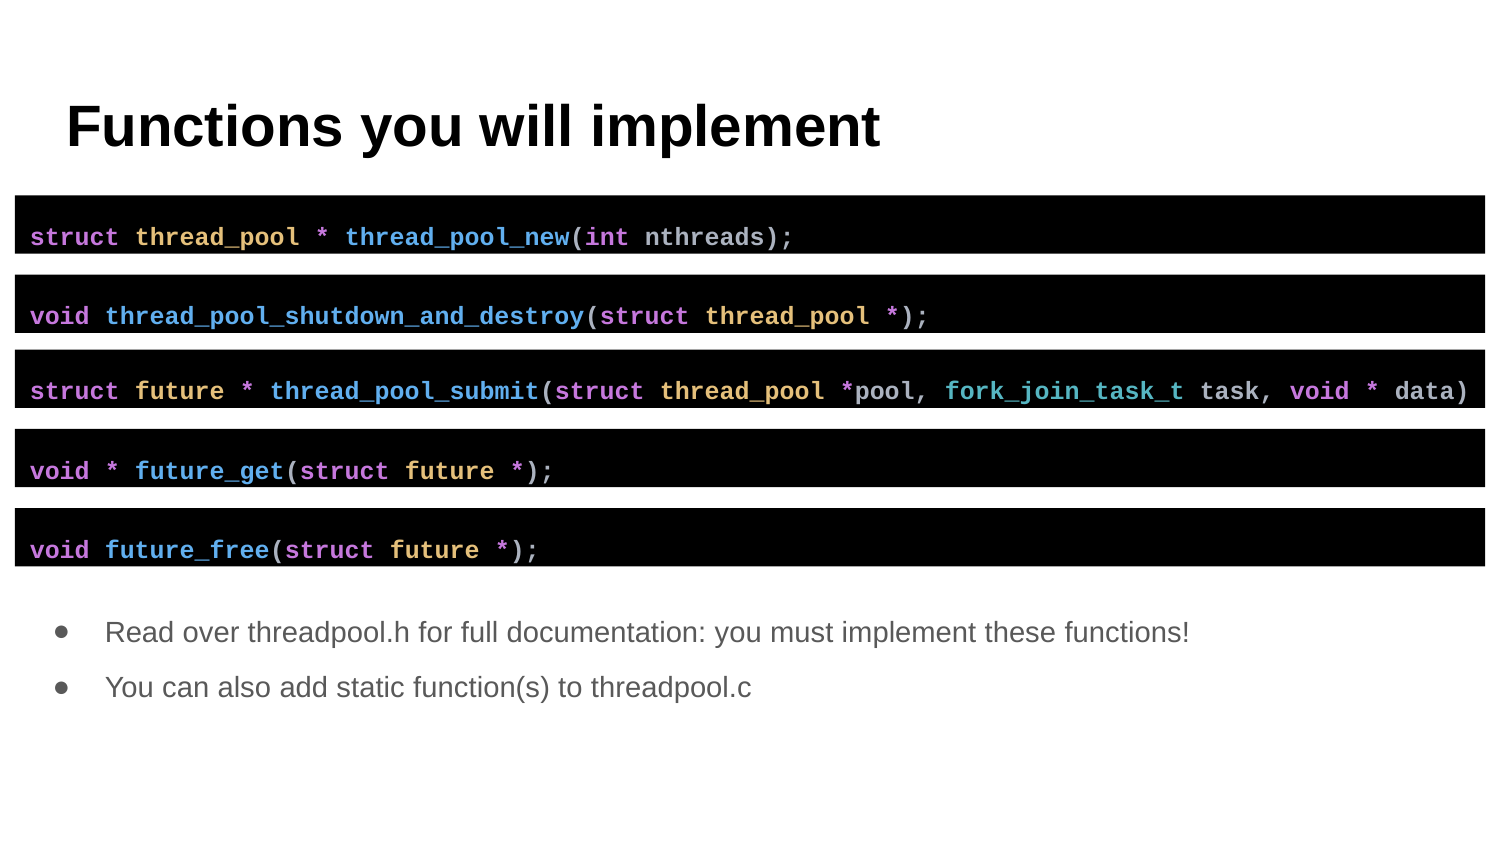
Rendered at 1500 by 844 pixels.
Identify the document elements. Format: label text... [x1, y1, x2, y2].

text_box struct future * thread_pool_submit(struct thread_pool *pool, fork_join_task_t task, void * data) [14, 349, 1486, 408]
text_box void future_free(struct future *); [14, 508, 1486, 567]
text_box void * future_get(struct future *); [14, 428, 1486, 488]
text_box struct thread_pool * thread_pool_new(int nthreads); [14, 195, 1486, 254]
text_box Functions you will implement [51, 72, 1449, 167]
text_box void thread_pool_shutdown_and_destroy(struct thread_pool *); [14, 274, 1486, 333]
text_box Read over threadpool.h for full documentation: you must implement these functions! You can also add static function(s) to threadpool.c [14, 597, 1486, 767]
